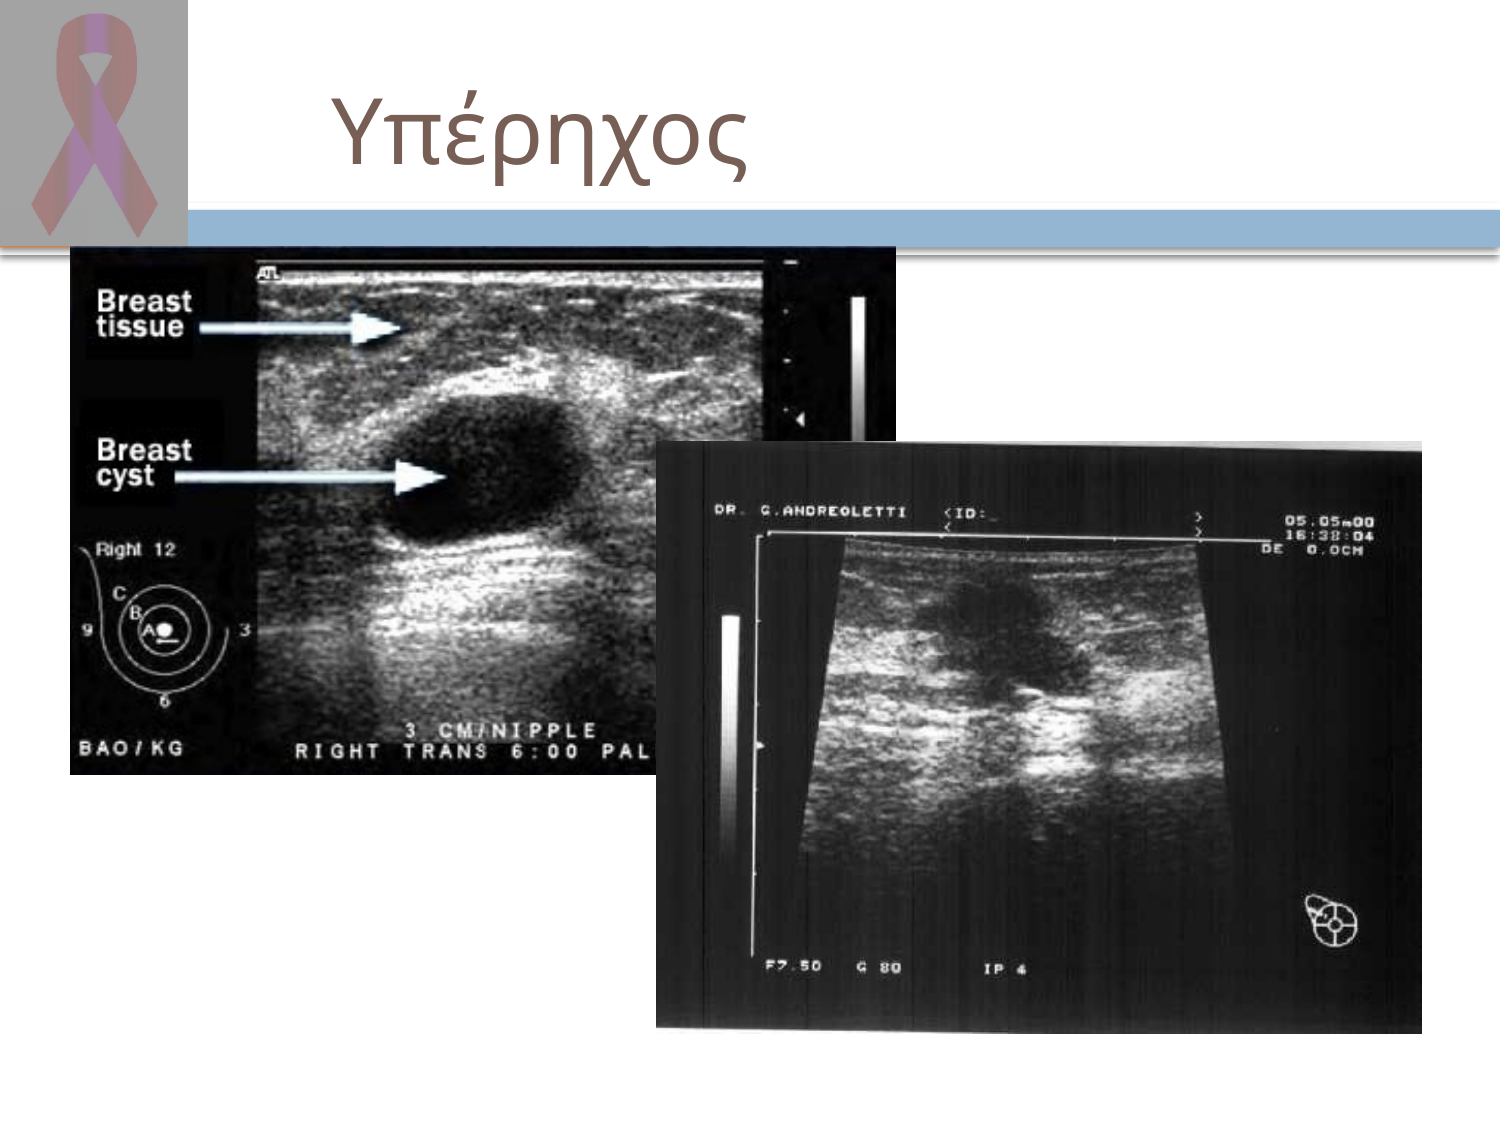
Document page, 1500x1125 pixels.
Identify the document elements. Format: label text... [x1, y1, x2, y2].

title Υπέρηχος [316, 23, 1426, 233]
picture [0, 0, 1422, 1035]
